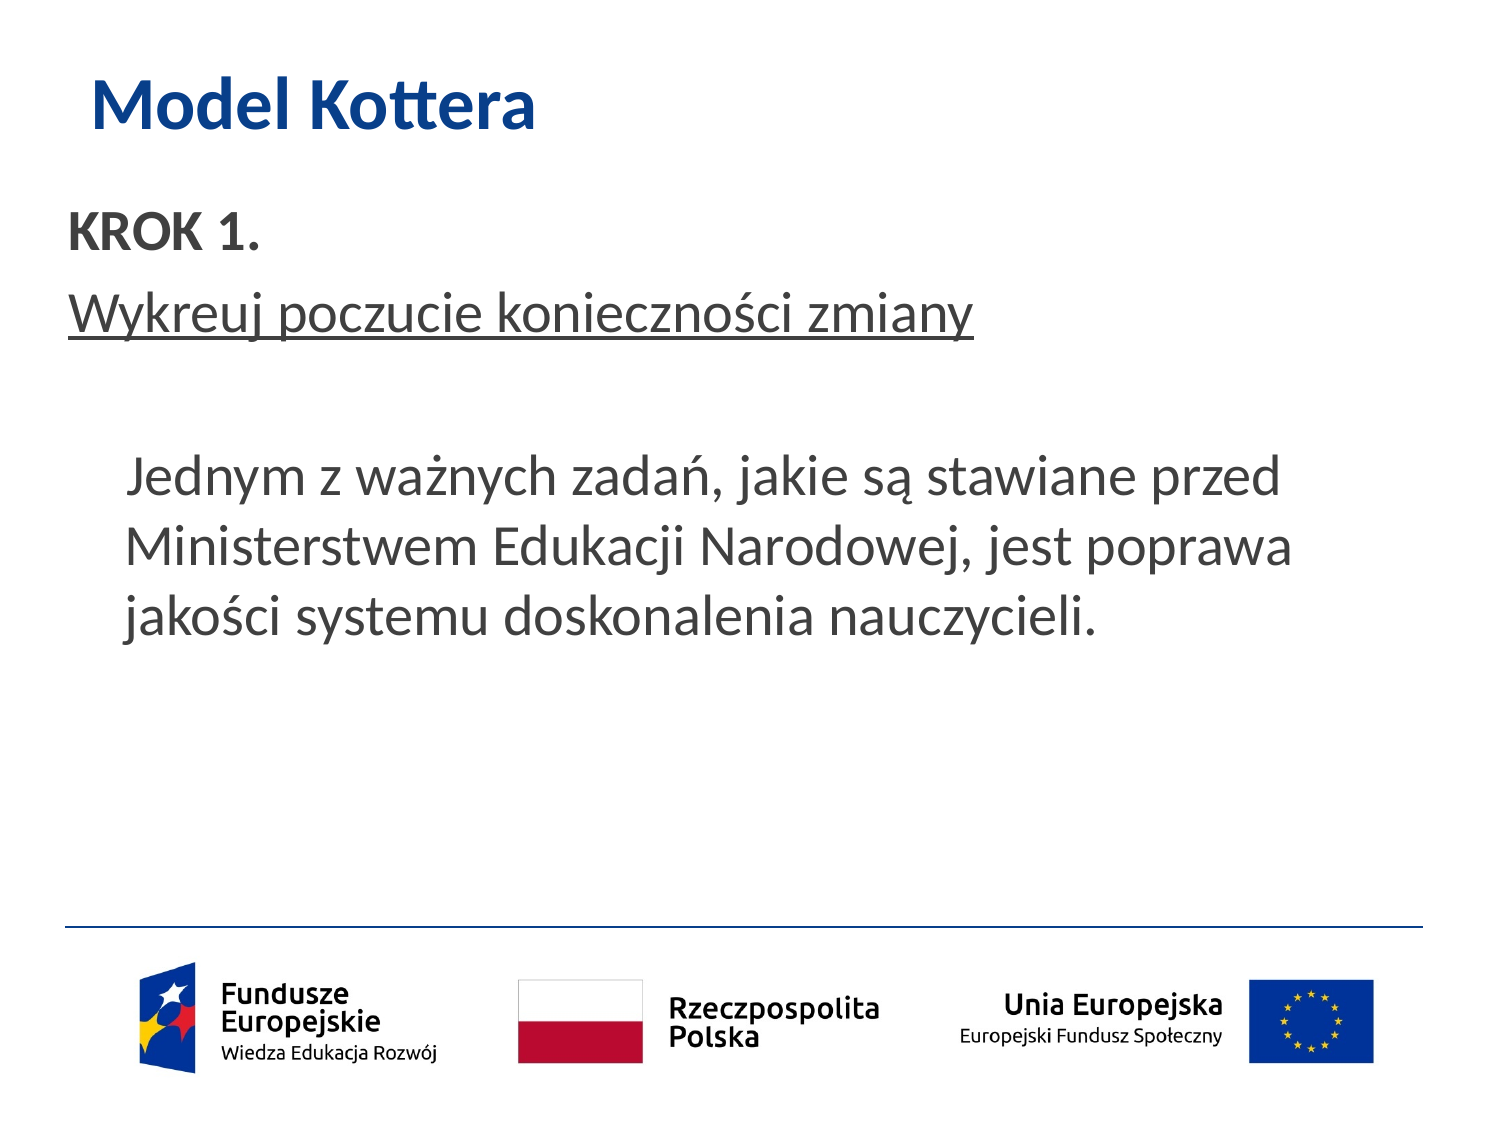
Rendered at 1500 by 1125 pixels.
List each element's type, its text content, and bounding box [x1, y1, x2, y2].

title Model Kottera [75, 74, 1425, 153]
picture [112, 934, 1400, 1101]
list KROK 1. Wykreuj poczucie konieczności zmiany Jednym z ważnych zadań, jakie są stawiane przed Ministerstwem Edukacji Narodowej, jest poprawa jakości systemu doskonalenia nauczycieli. [53, 184, 1472, 844]
